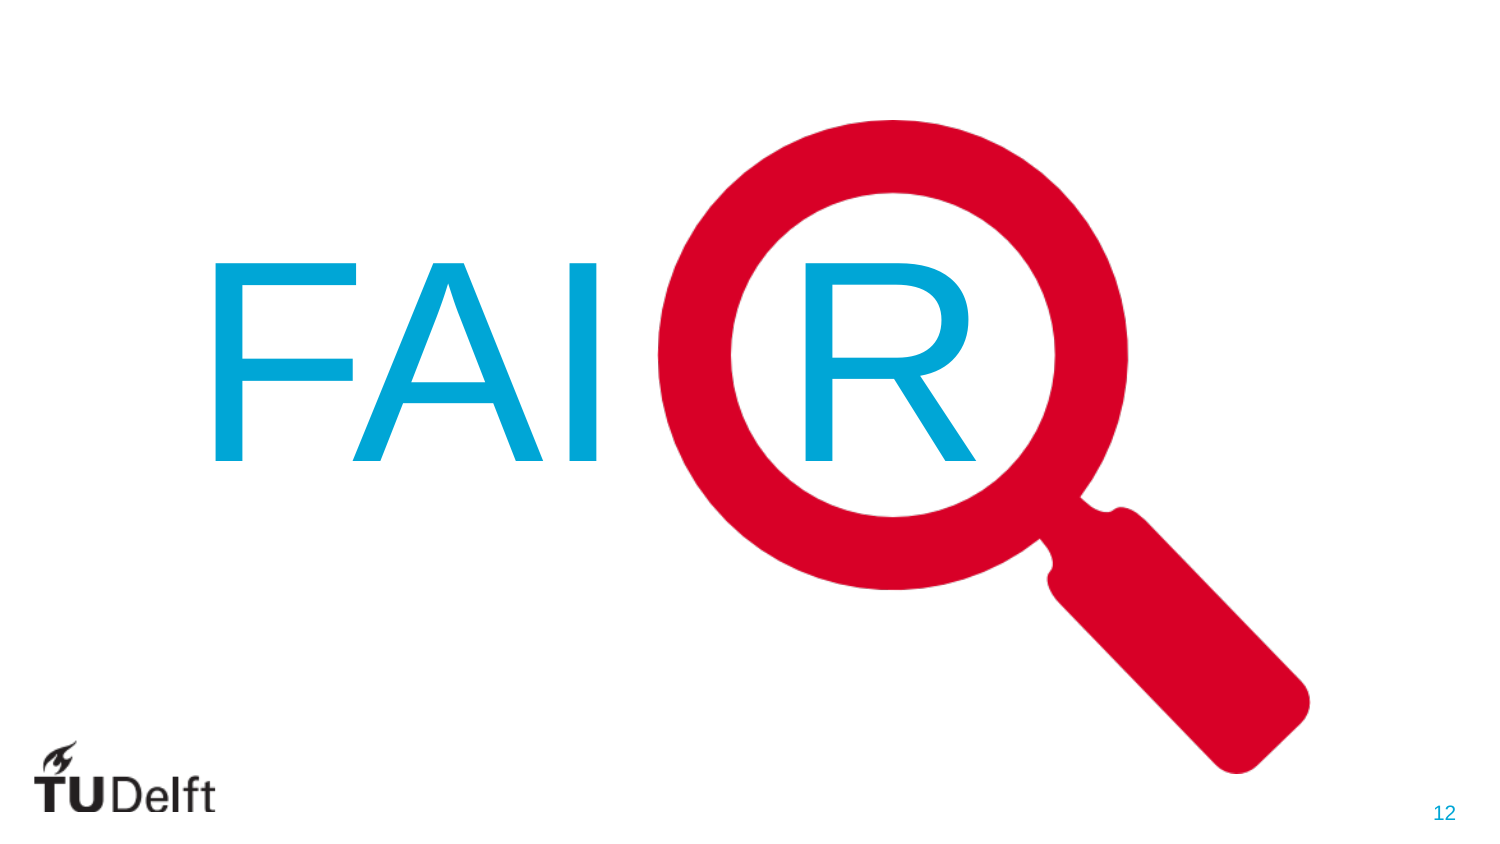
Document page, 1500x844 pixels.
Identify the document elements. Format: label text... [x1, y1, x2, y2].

title FAI R [0, 276, 652, 418]
picture [657, 119, 1312, 774]
